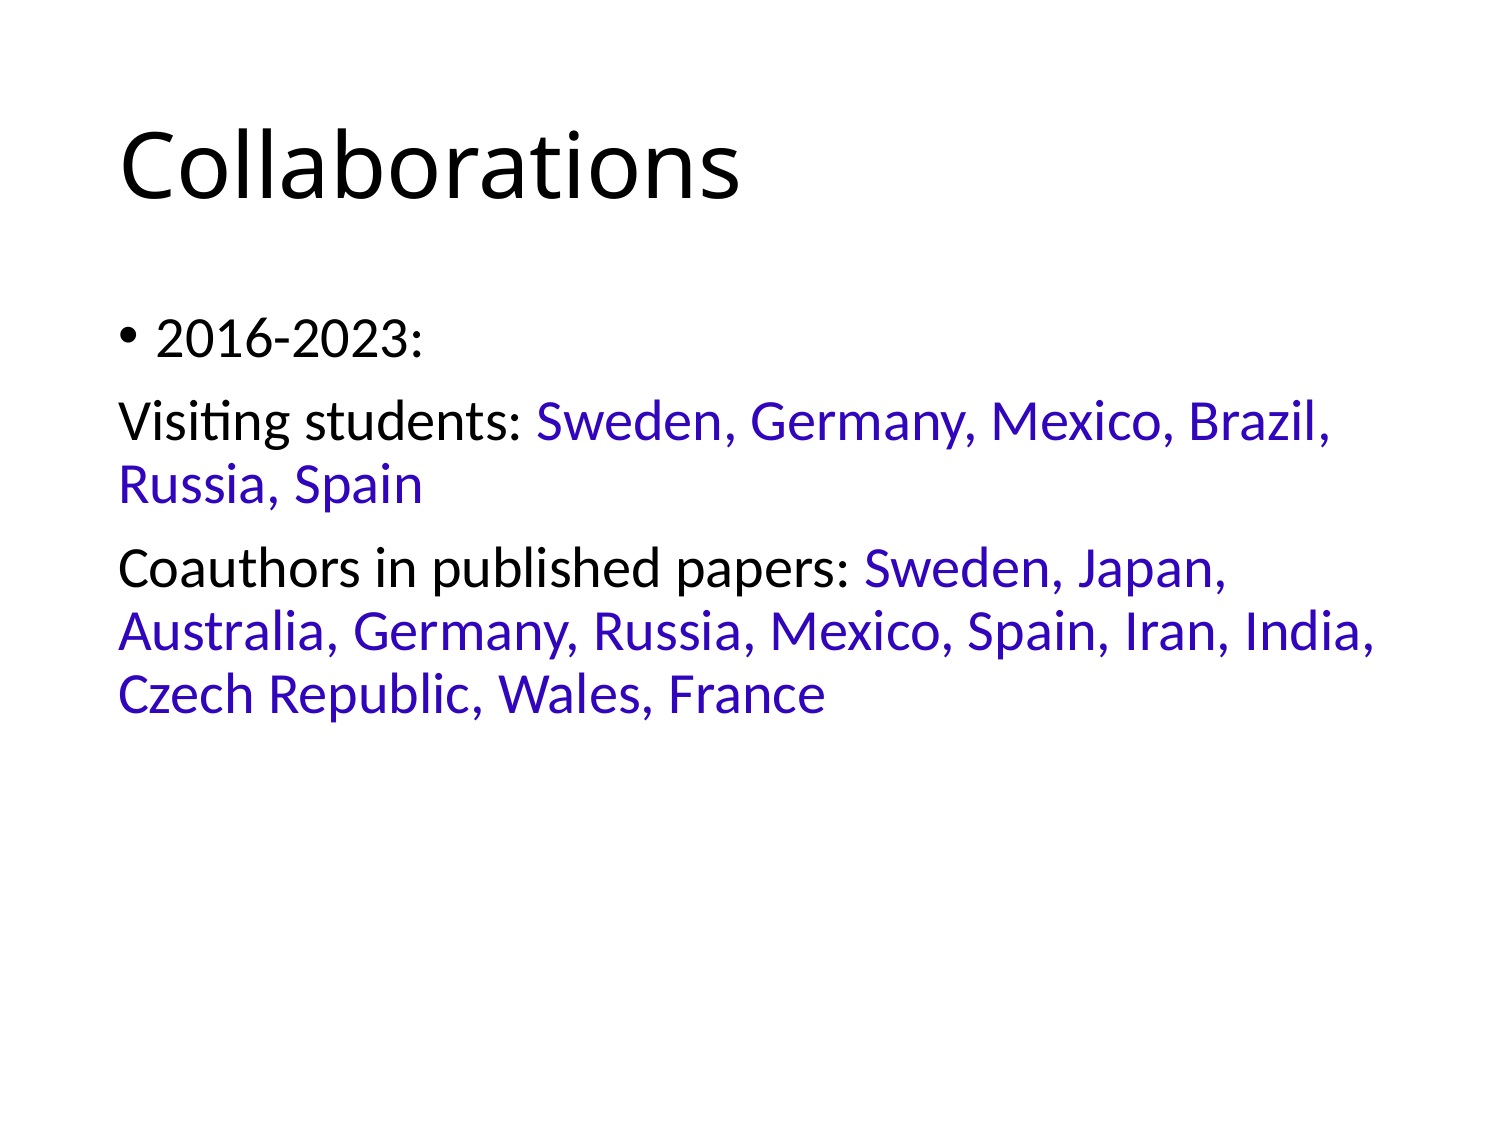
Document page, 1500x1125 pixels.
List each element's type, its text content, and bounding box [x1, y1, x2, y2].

title Collaborations [103, 59, 1397, 278]
list 2016-2023: Visiting students: Sweden, Germany, Mexico, Brazil, Russia, Spain Coauthors in published papers: Sweden, Japan, Australia, Germany, Russia, Mexico, Spain, Iran, India, Czech Republic, Wales, France [103, 299, 1397, 1014]
